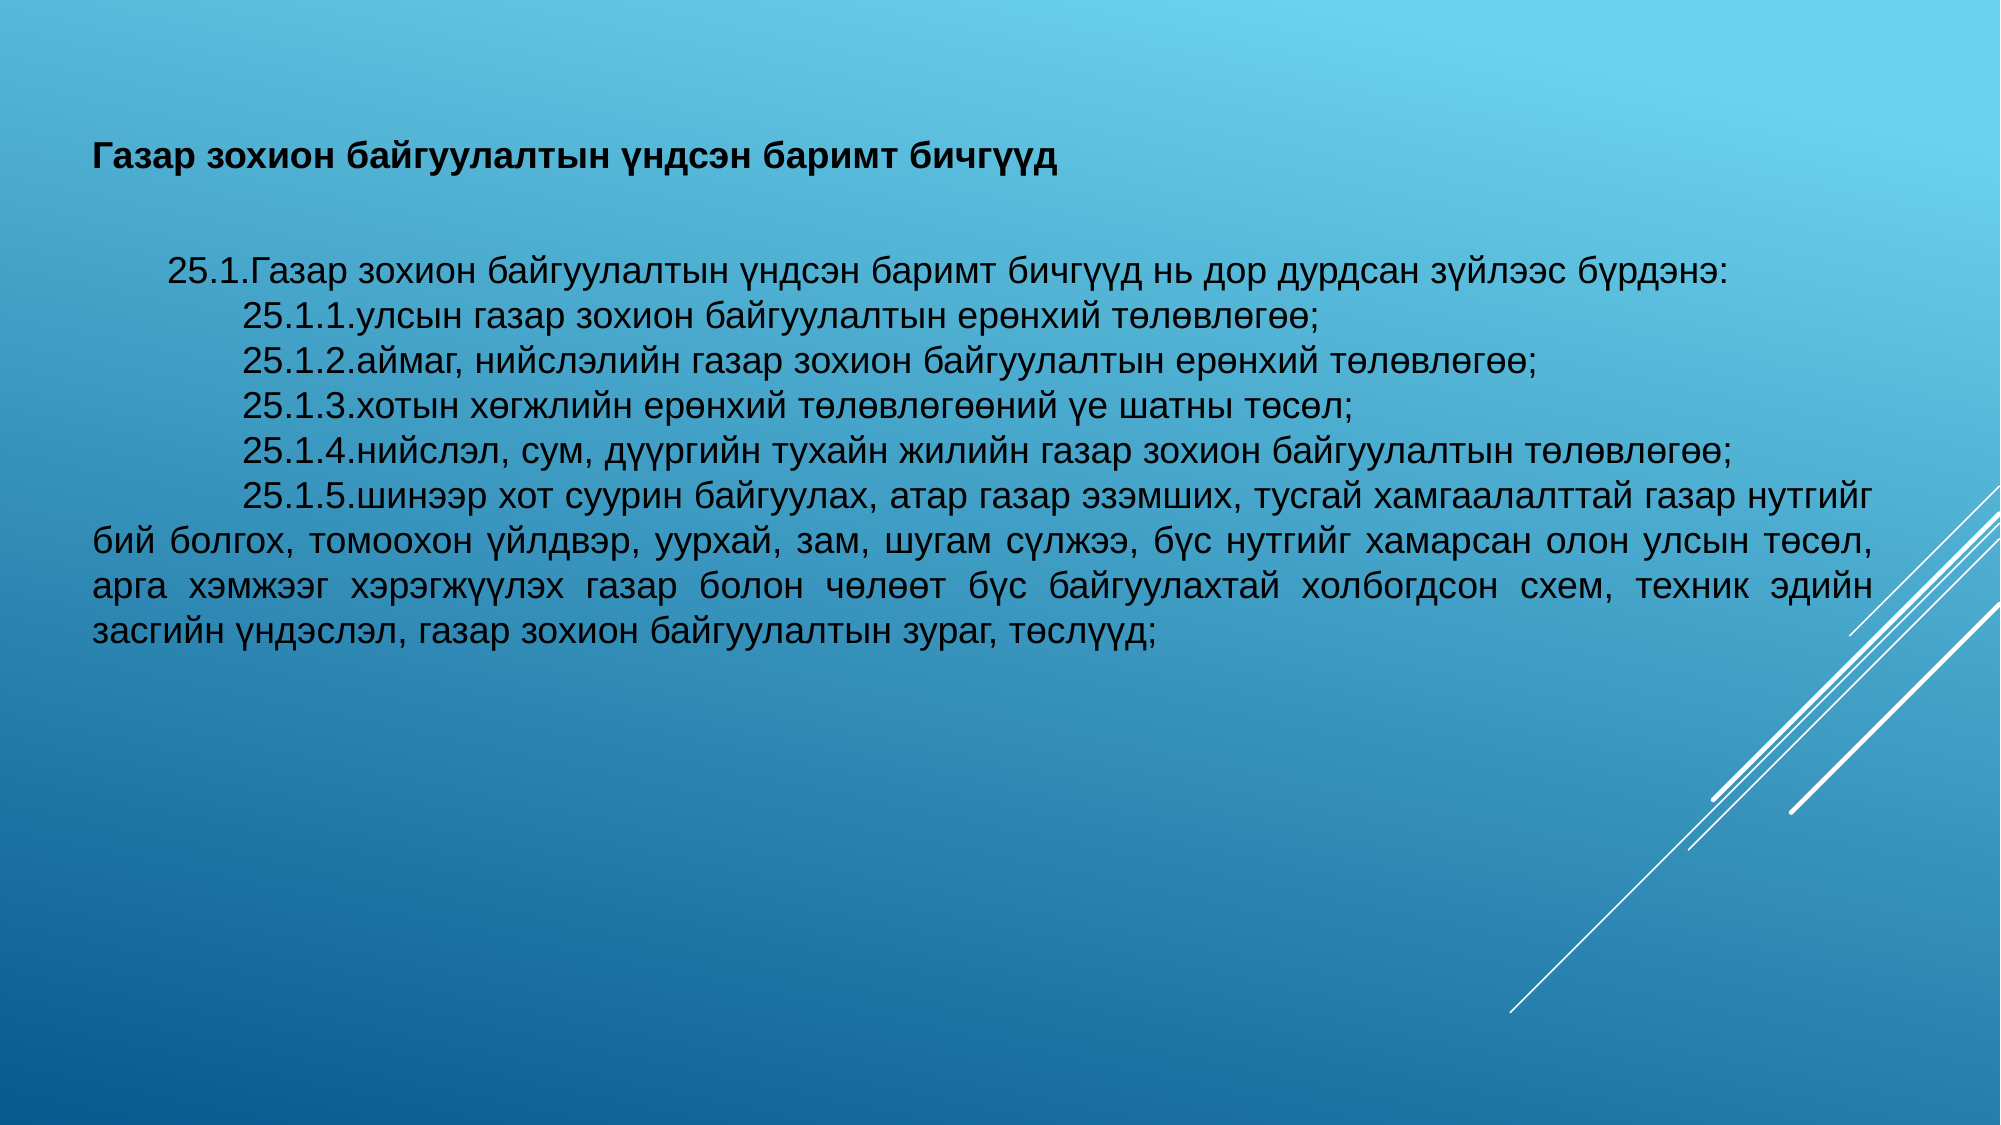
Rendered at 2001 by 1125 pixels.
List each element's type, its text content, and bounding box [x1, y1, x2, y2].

text_box Газар зохион байгуулалтын үндсэн баримт бичгүүд 25.1.Газар зохион байгуулалтын үндсэн баримт бичгүүд нь дор дурдсан зүйлээс бүрдэнэ: 25.1.1.улсын газар зохион байгуулалтын ерөнхий төлөвлөгөө; 25.1.2.аймаг, нийслэлийн газар зохион байгуулалтын ерөнхий төлөвлөгөө; 25.1.3.хотын хөгжлийн ерөнхий төлөвлөгөөний үе шатны төсөл; 25.1.4.нийслэл, сум, дүүргийн тухайн жилийн газар зохион байгуулалтын төлөвлөгөө; 25.1.5.шинээр хот суурин байгуулах, атар газар эзэмших, тусгай хамгаалалттай газар нутгийг бий болгох, томоохон үйлдвэр, уурхай, зам, шугам сүлжээ, бүс нутгийг хамарсан олон улсын төсөл, арга хэмжээг хэрэгжүүлэх газар болон чөлөөт бүс байгуулахтай холбогдсон схем, техник эдийн засгийн үндэслэл, газар зохион байгуулалтын зураг, төслүүд; [77, 123, 1890, 658]
